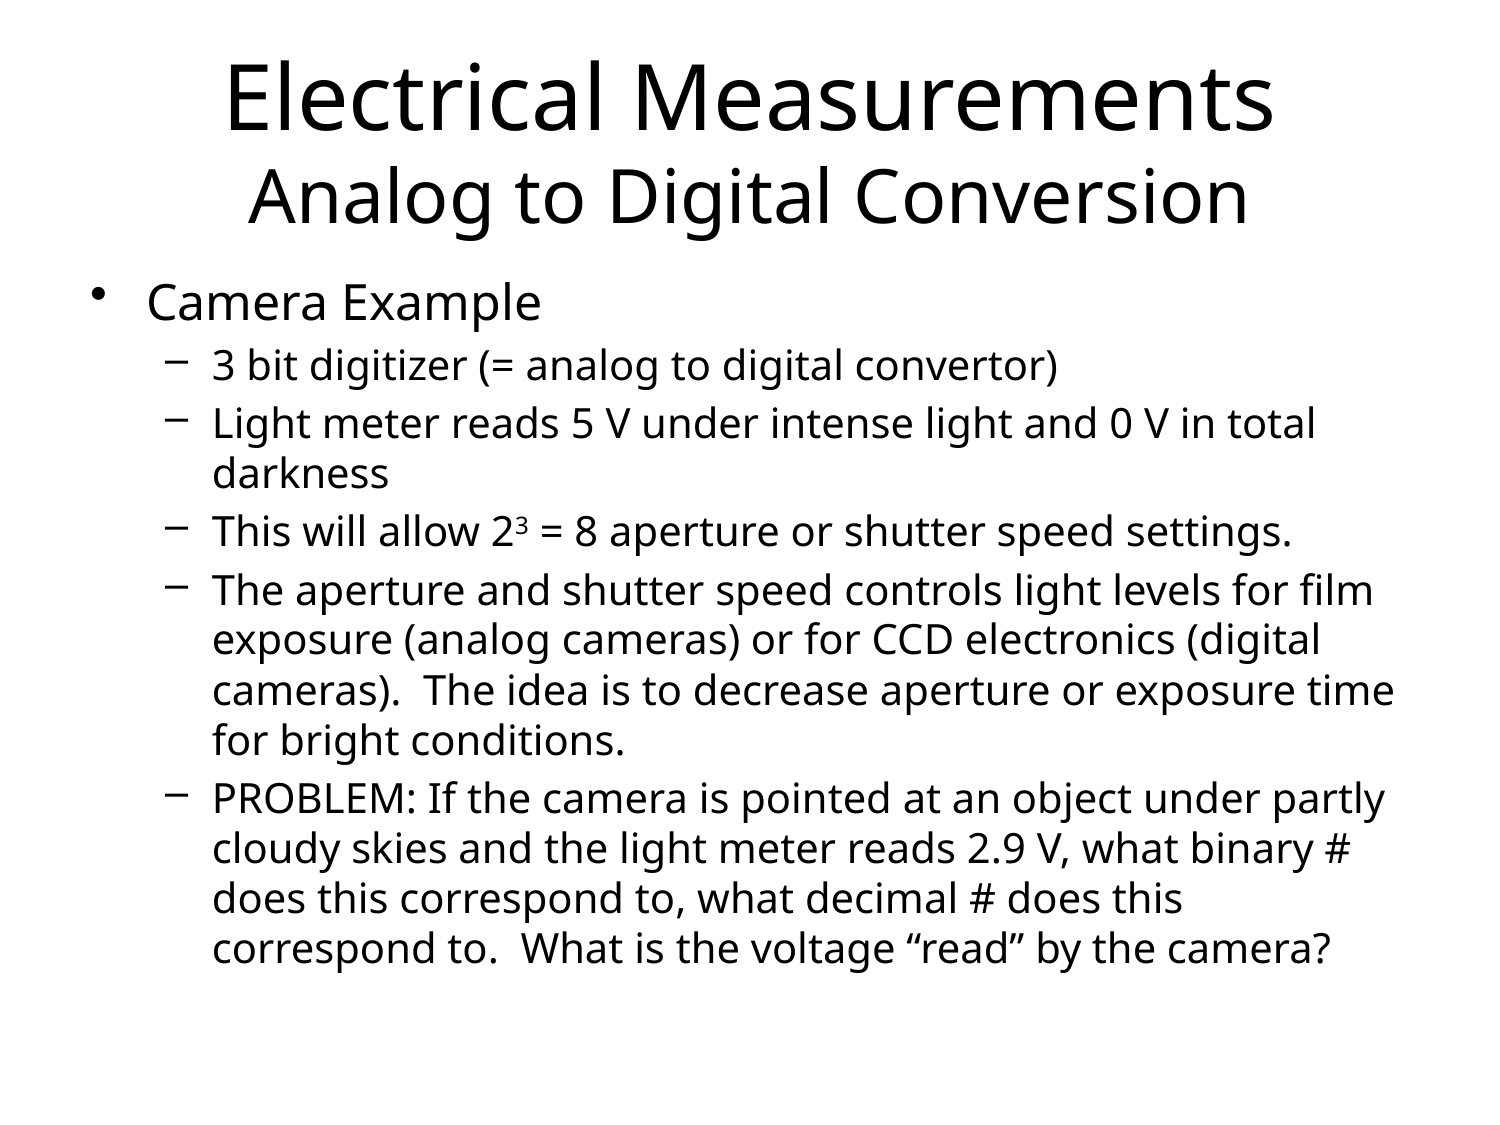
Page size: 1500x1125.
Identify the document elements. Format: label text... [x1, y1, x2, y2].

title Electrical Measurements Analog to Digital Conversion [75, 45, 1425, 233]
list Camera Example 3 bit digitizer (= analog to digital convertor) Light meter reads 5 V under intense light and 0 V in total darkness This will allow 23 = 8 aperture or shutter speed settings. The aperture and shutter speed controls light levels for film exposure (analog cameras) or for CCD electronics (digital cameras). The idea is to decrease aperture or exposure time for bright conditions. PROBLEM: If the camera is pointed at an object under partly cloudy skies and the light meter reads 2.9 V, what binary # does this correspond to, what decimal # does this correspond to. What is the voltage “read” by the camera? [75, 262, 1425, 1005]
